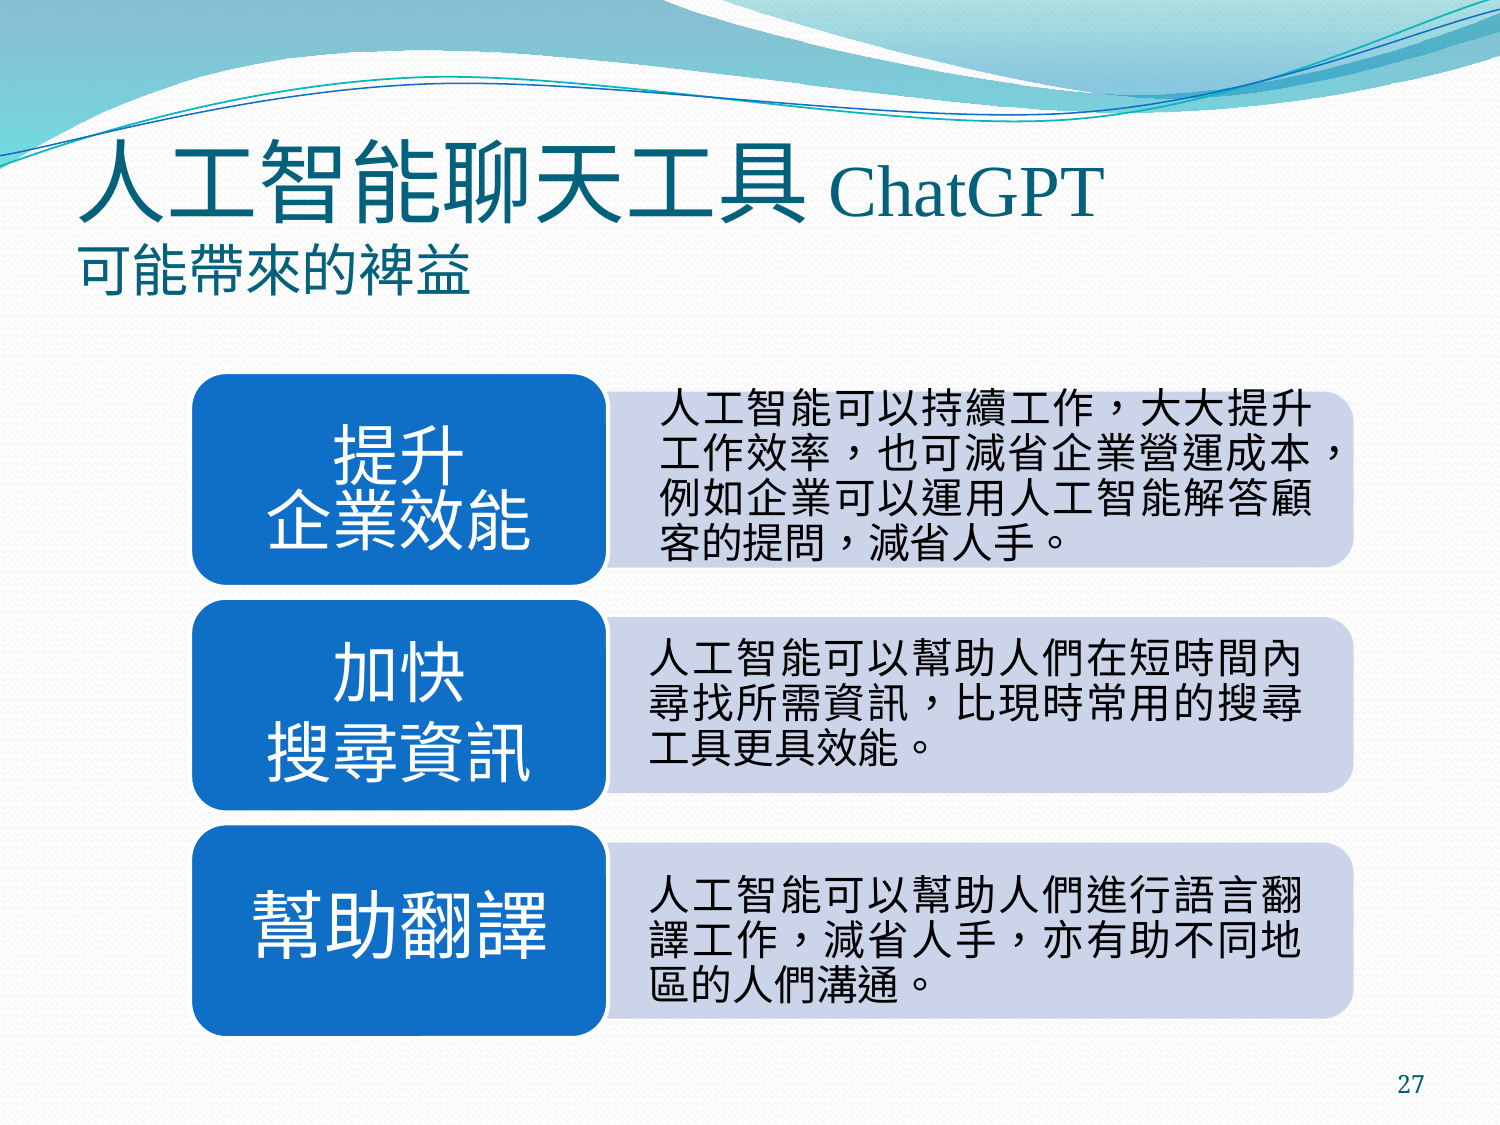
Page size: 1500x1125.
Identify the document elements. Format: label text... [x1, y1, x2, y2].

slide_number 27 [1299, 1050, 1425, 1103]
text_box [189, 823, 609, 1039]
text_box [189, 597, 609, 813]
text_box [74, 317, 1426, 1038]
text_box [614, 844, 1352, 1017]
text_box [189, 371, 609, 588]
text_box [614, 618, 1352, 792]
title 人工智能聊天工具ChatGPT 可能帶來的裨益 [75, 115, 1438, 303]
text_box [614, 393, 1354, 566]
